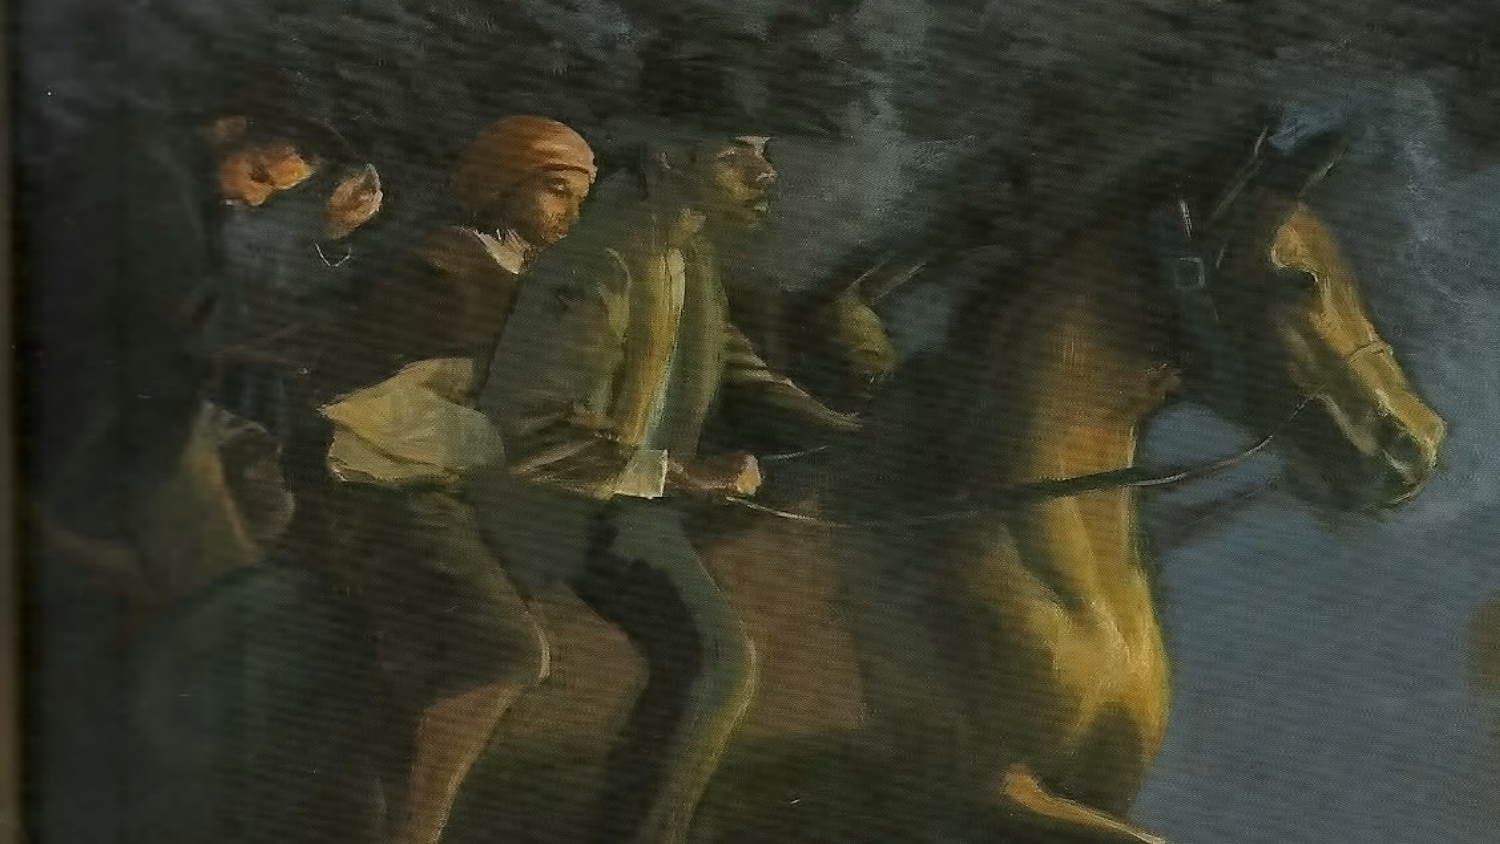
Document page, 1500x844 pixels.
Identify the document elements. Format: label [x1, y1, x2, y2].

list [0, 0, 1500, 844]
